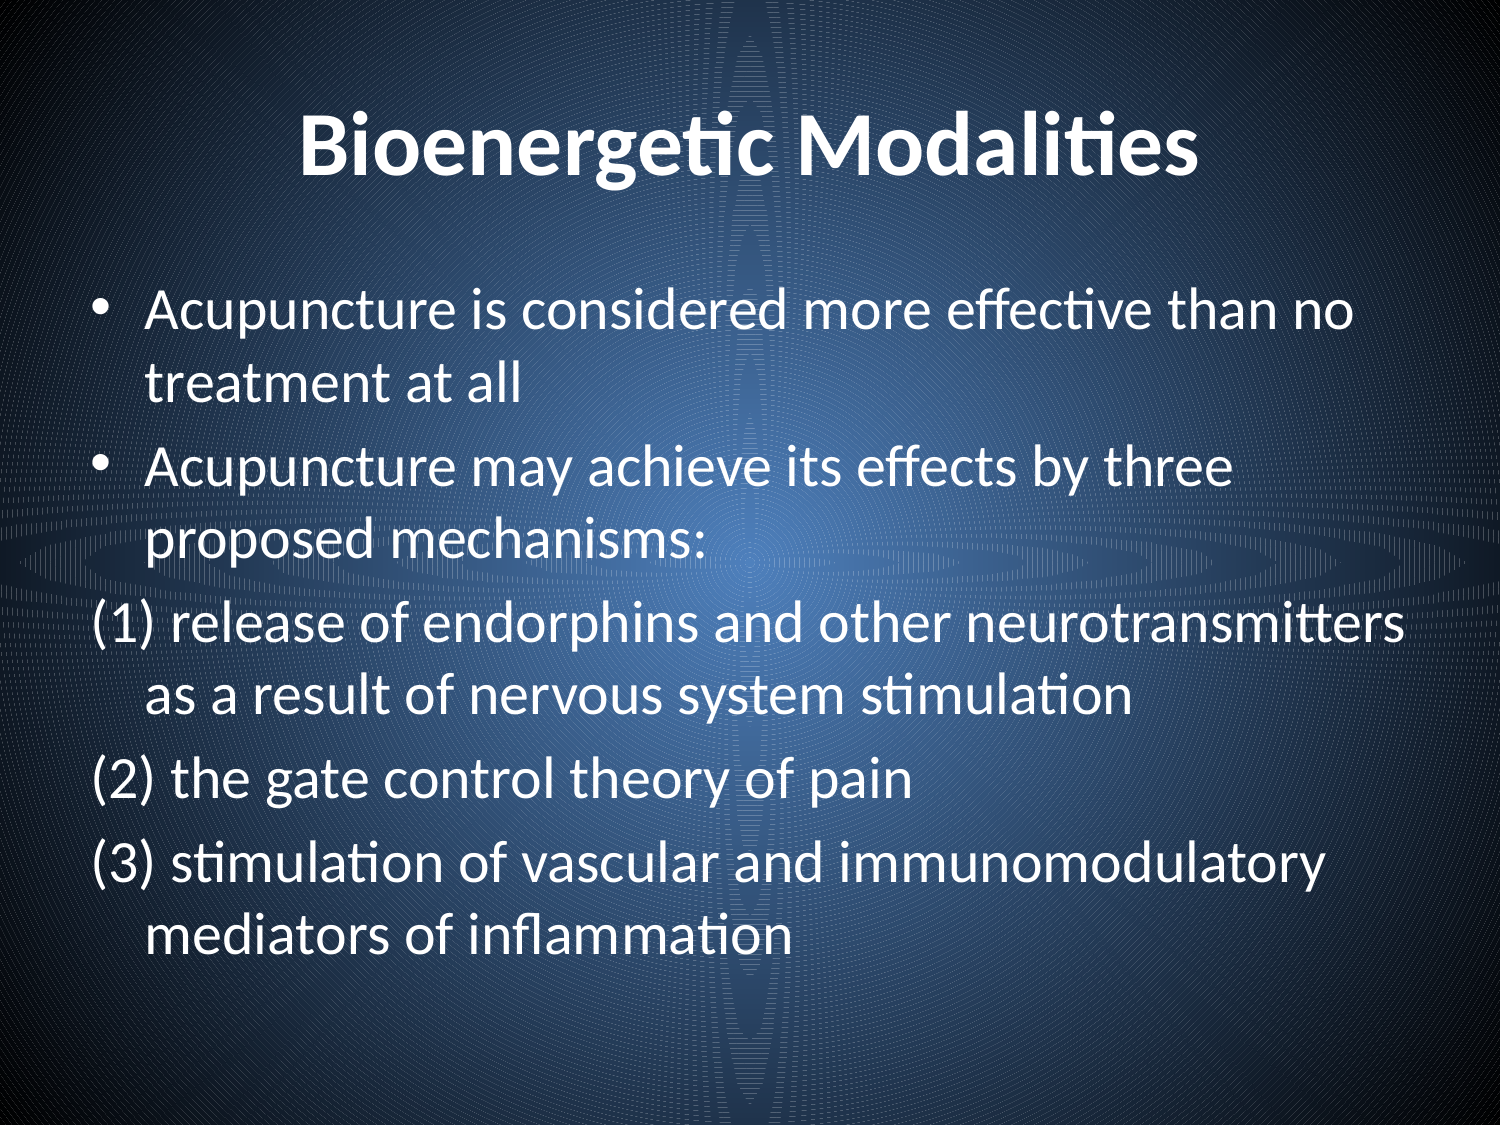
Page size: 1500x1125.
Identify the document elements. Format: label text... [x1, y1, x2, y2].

list Acupuncture is considered more effective than no treatment at all Acupuncture may achieve its effects by three proposed mechanisms: (1) release of endorphins and other neurotransmitters as a result of nervous system stimulation (2) the gate control theory of pain (3) stimulation of vascular and immunomodulatory mediators of inflammation [75, 262, 1425, 1005]
title Bioenergetic Modalities [75, 45, 1425, 233]
